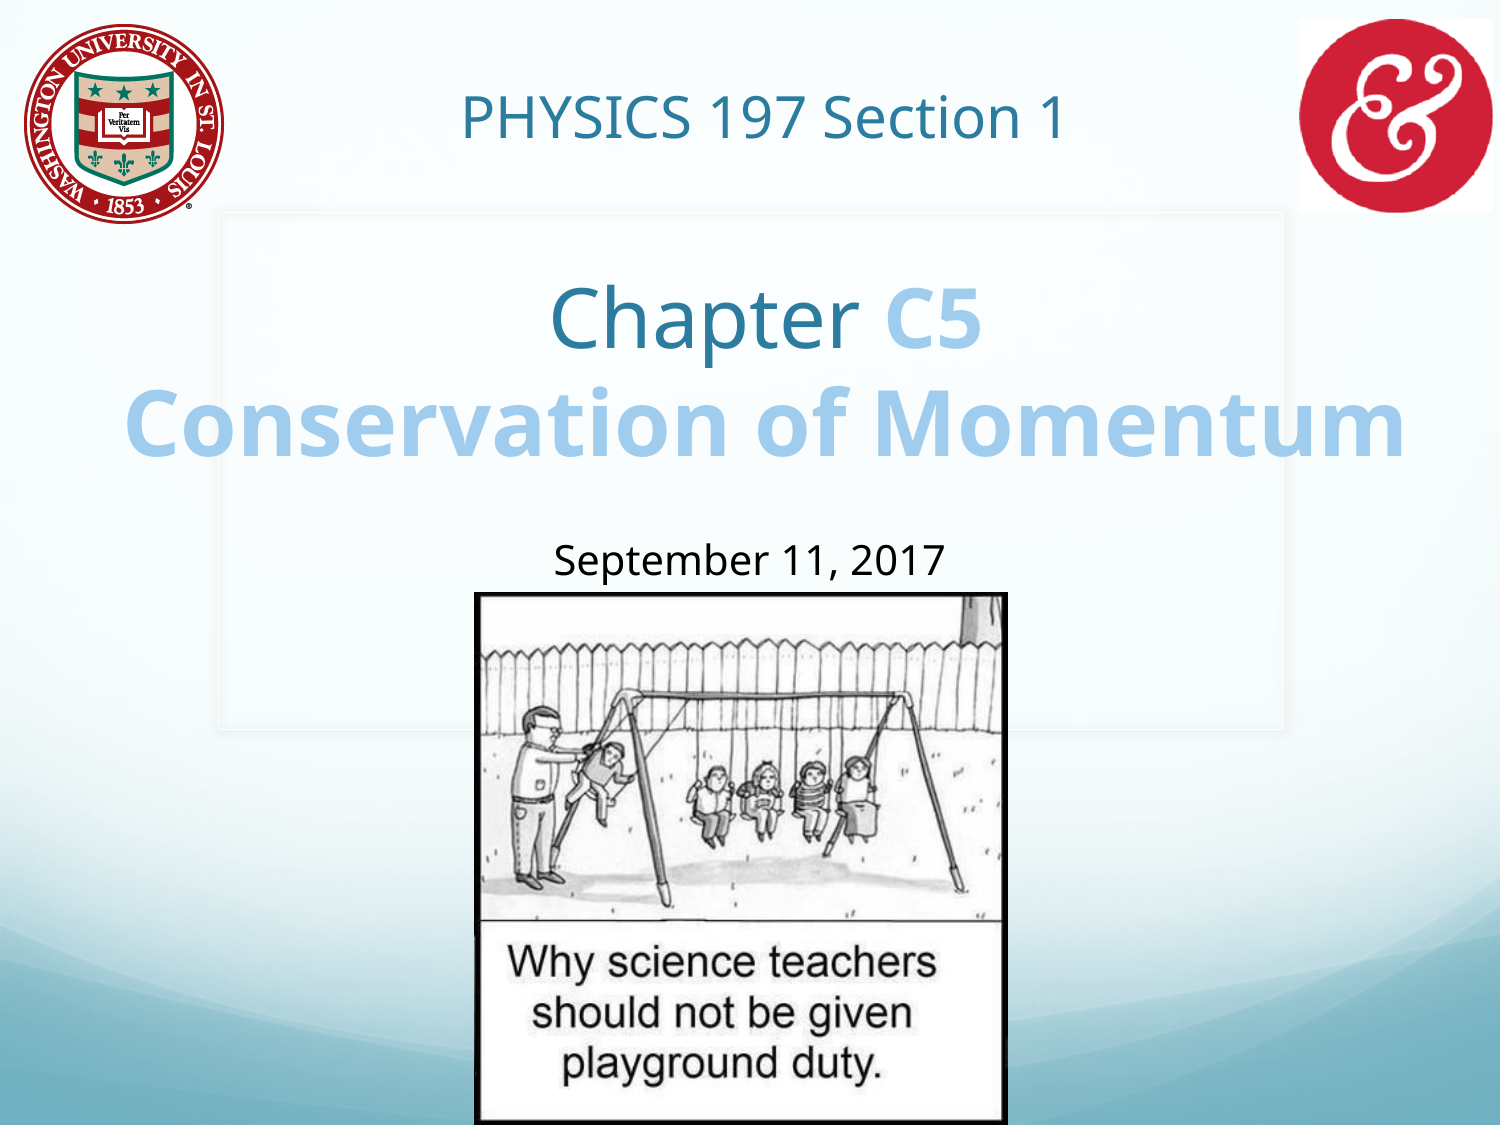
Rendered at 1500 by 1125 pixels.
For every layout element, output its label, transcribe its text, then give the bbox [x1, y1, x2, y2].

picture [474, 591, 1009, 1125]
subtitle September 11, 2017 [217, 526, 1283, 677]
title PHYSICS 197 Section 1 Chapter C5 Conservation of Momentum [31, 99, 1500, 483]
picture [24, 24, 226, 226]
picture [1299, 18, 1494, 213]
